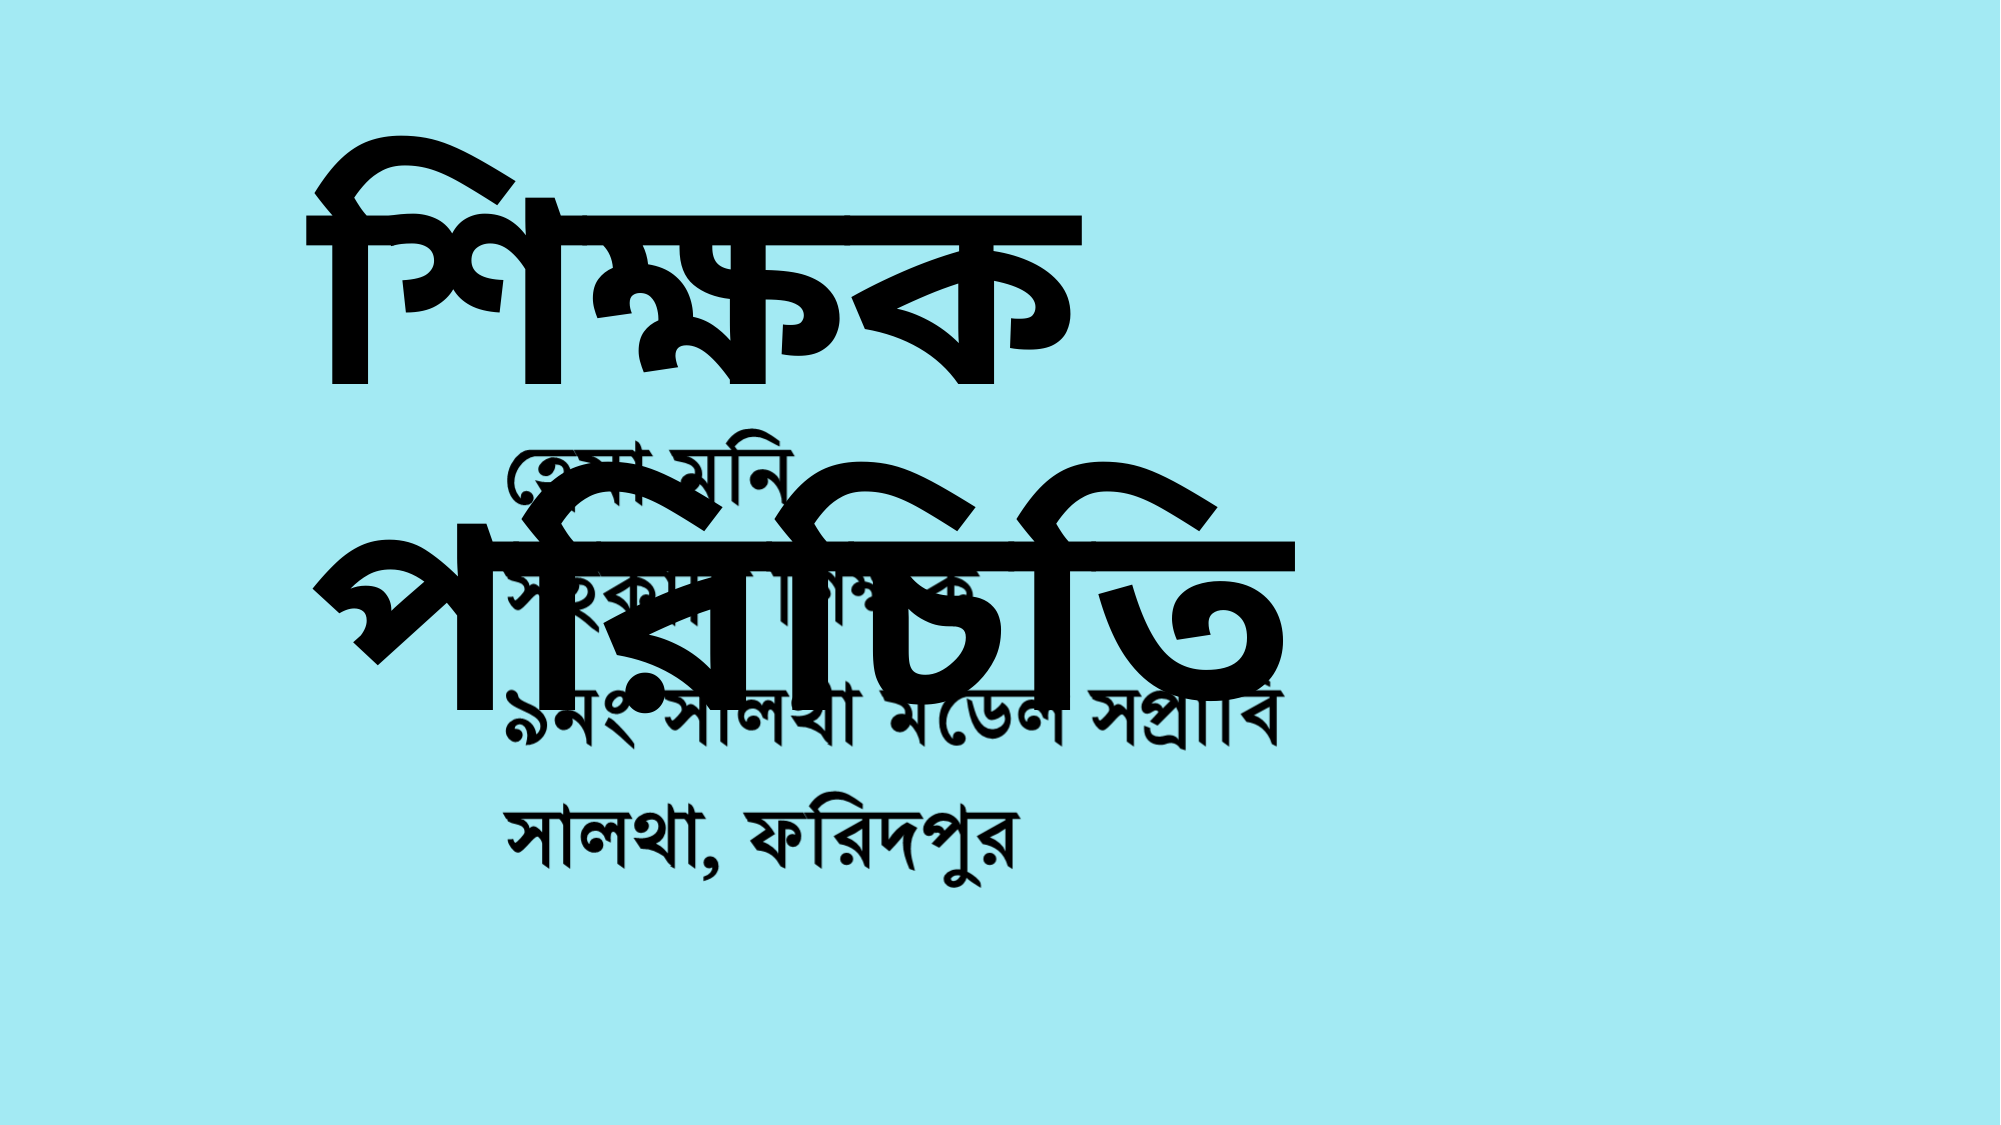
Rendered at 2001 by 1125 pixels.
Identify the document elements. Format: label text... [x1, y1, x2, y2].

text_box শিক্ষক পরিচিতি [294, 106, 1888, 772]
picture [443, 388, 1489, 962]
